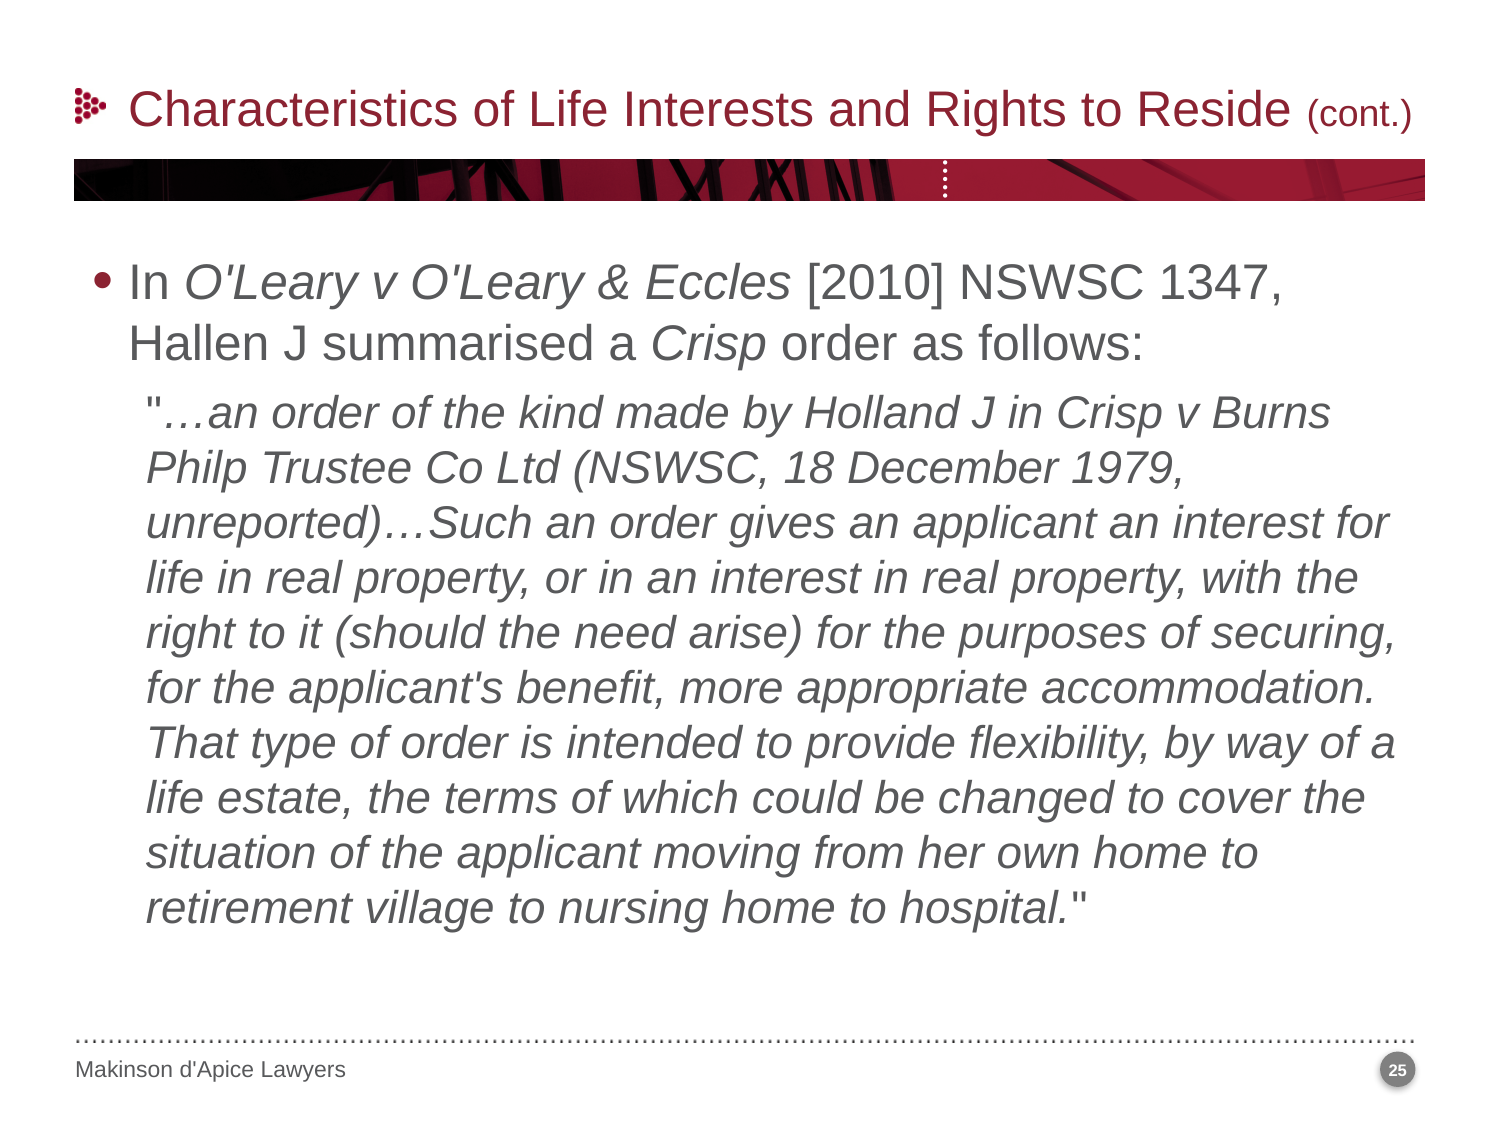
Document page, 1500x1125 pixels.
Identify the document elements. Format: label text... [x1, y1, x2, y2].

picture [75, 88, 106, 124]
list In O'Leary v O'Leary & Eccles [2010] NSWSC 1347, Hallen J summarised a Crisp order as follows: "…an order of the kind made by Holland J in Crisp v Burns Philp Trustee Co Ltd (NSWSC, 18 December 1979, unreported)…Such an order gives an applicant an interest for life in real property, or in an interest in real property, with the right to it (should the need arise) for the purposes of securing, for the applicant's benefit, more appropriate accommodation. That type of order is intended to provide flexibility, by way of a life estate, the terms of which could be changed to cover the situation of the applicant moving from her own home to retirement village to nursing home to hospital." [75, 249, 1425, 973]
list Characteristics of Life Interests and Rights to Reside (cont.) [75, 34, 1425, 137]
slide_number 25 [1374, 1046, 1421, 1093]
picture [69, 1036, 1420, 1043]
picture [74, 159, 1425, 201]
